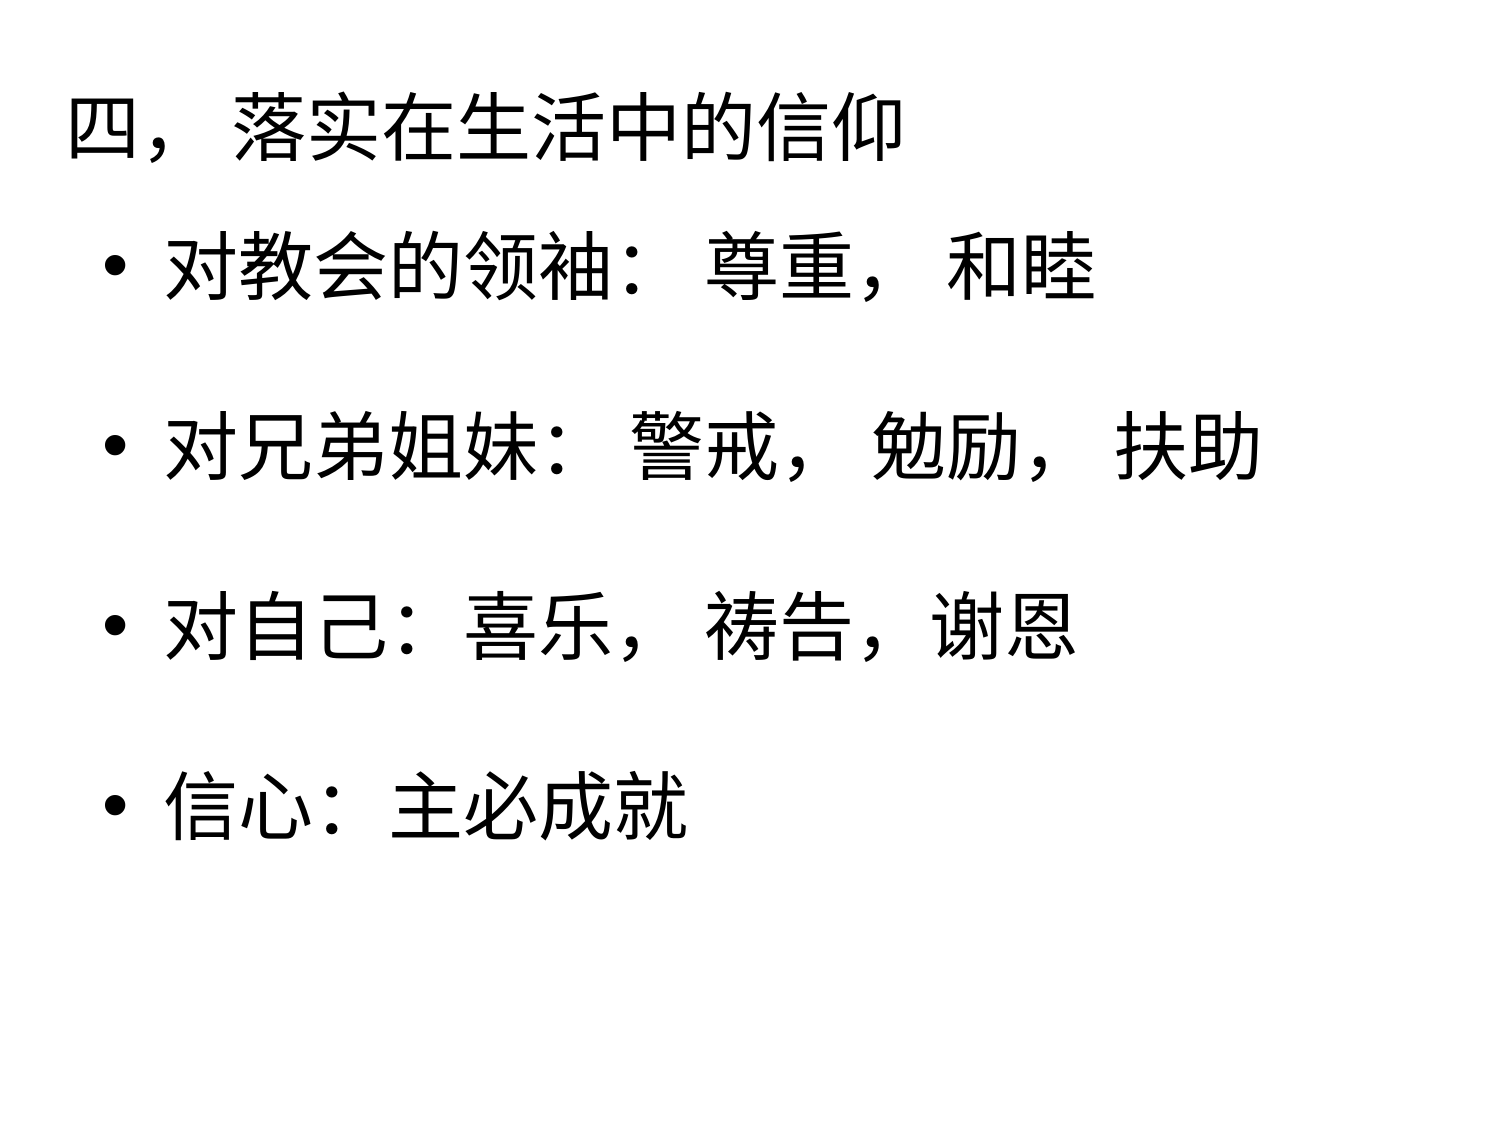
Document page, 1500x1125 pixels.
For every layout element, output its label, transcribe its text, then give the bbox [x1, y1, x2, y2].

text_box 对教会的领袖： 尊重， 和睦 对兄弟姐妹： 警戒， 勉励， 扶助 对自己：喜乐， 祷告，谢恩 信心：主必成就 [87, 212, 1463, 858]
title 四， 落实在生活中的信仰 [50, 87, 1450, 163]
